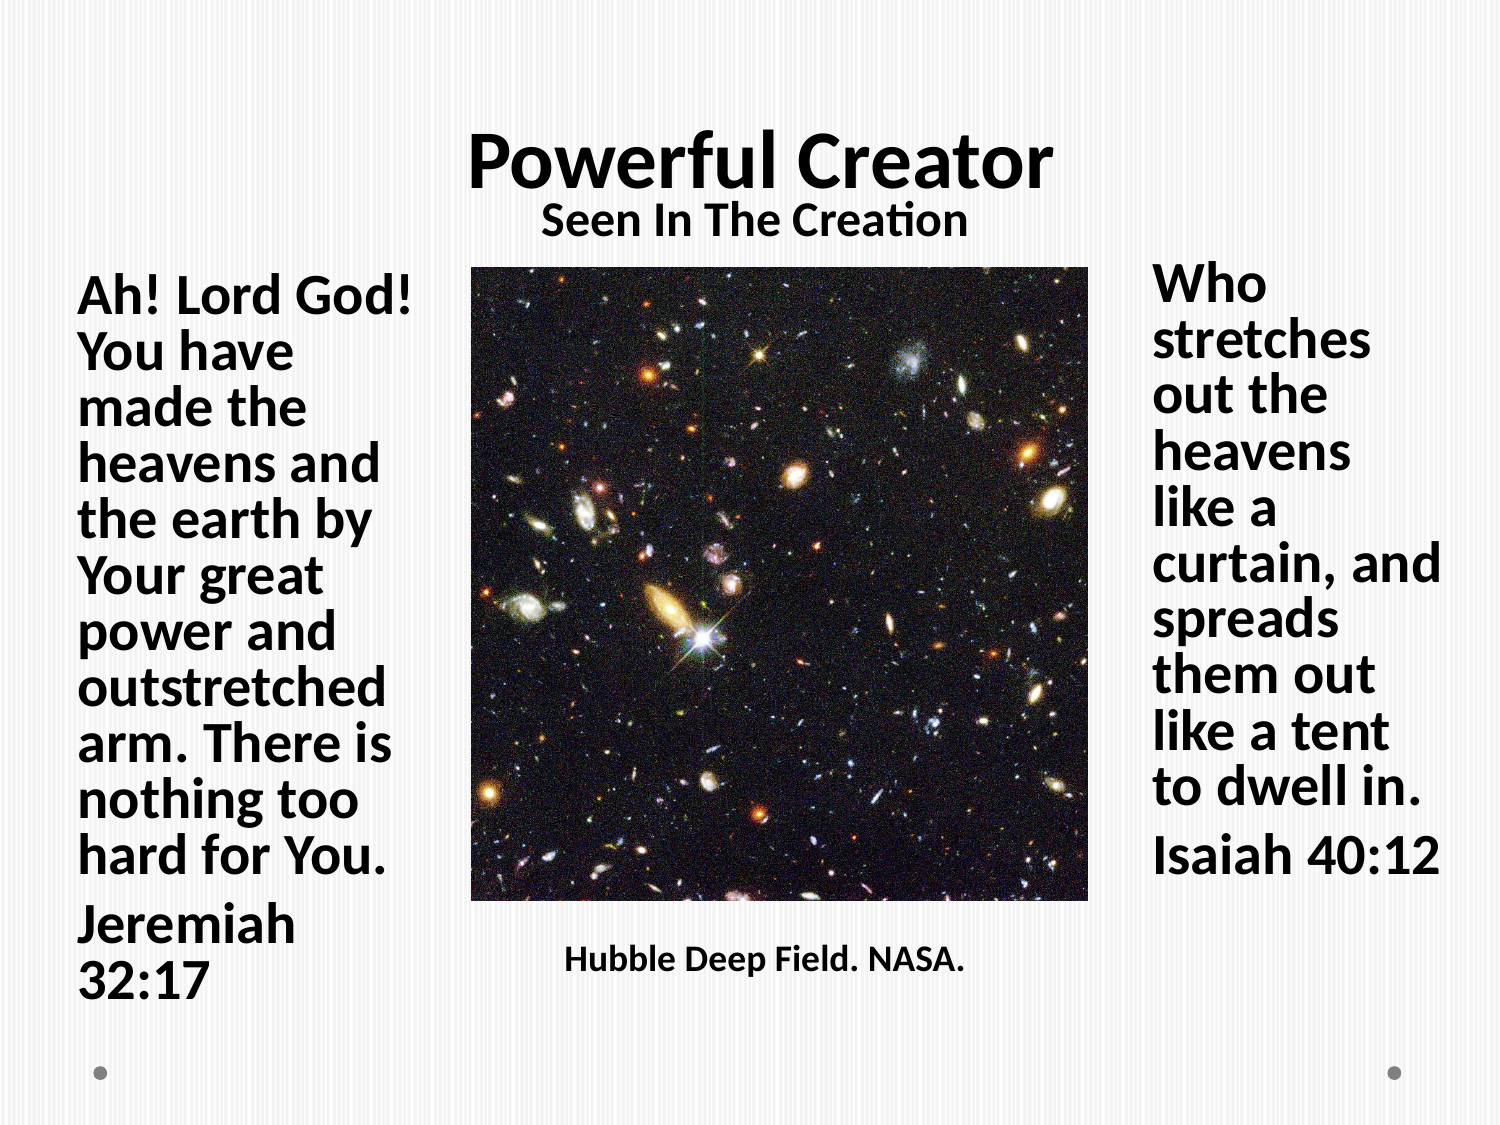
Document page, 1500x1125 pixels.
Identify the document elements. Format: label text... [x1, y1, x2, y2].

text_box Who stretches out the heavens like a curtain, and spreads them out like a tent to dwell in. Isaiah 40:12 [1137, 249, 1463, 893]
list Ah! Lord God! You have made the heavens and the earth by Your great power and outstretched arm. There is nothing too hard for You. Jeremiah 32:17 [62, 262, 438, 1005]
picture [470, 266, 1088, 901]
text_box Hubble Deep Field. NASA. [387, 926, 1143, 987]
title Powerful Creator [86, 37, 1437, 213]
text_box Seen In The Creation [161, 178, 1350, 254]
